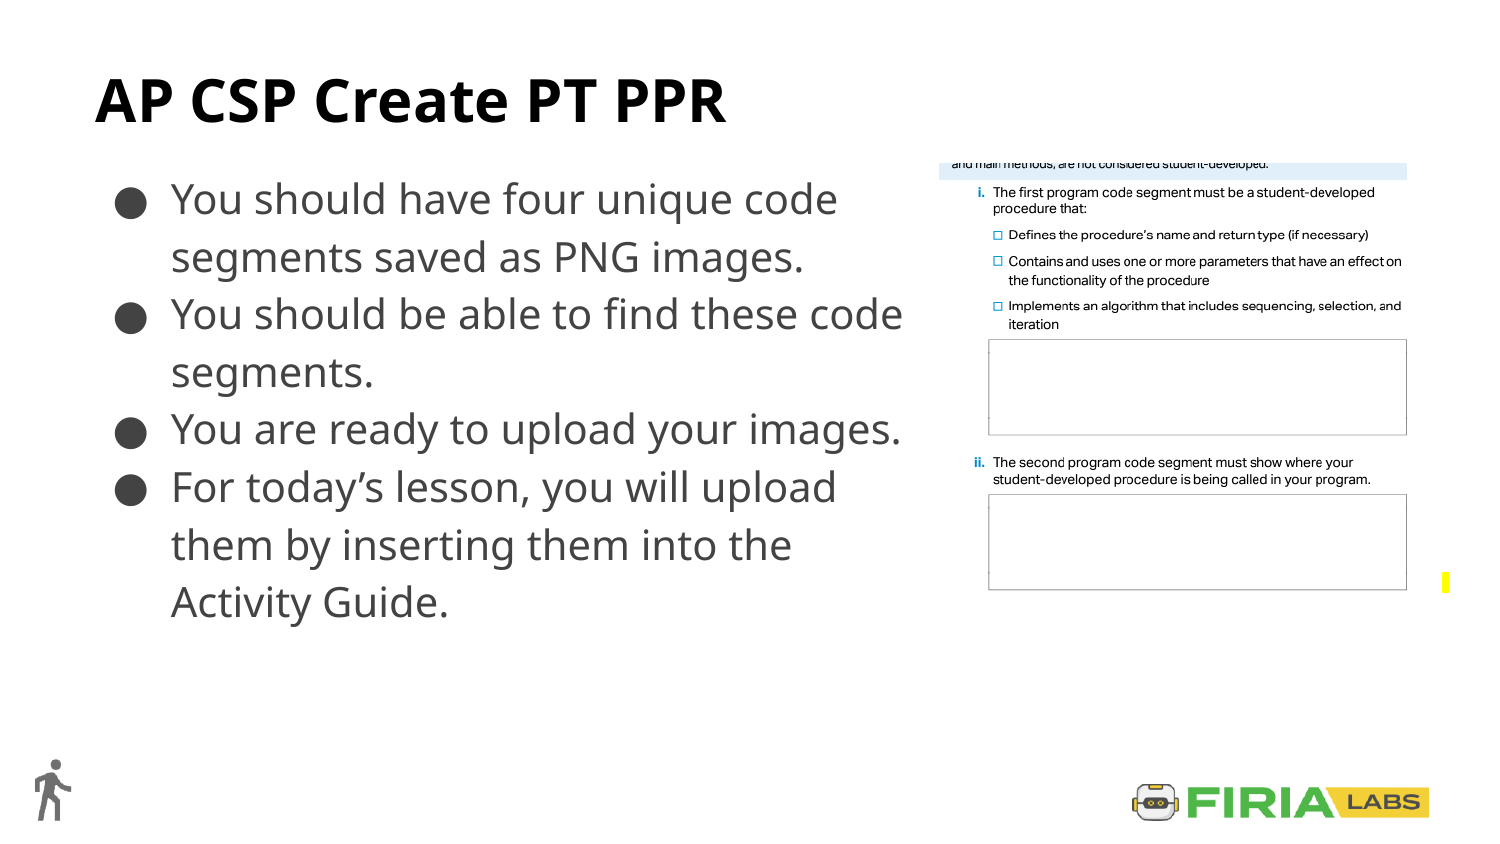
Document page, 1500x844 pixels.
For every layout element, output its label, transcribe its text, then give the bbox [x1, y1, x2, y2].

picture [19, 749, 80, 826]
title AP CSP Create PT PPR [80, 48, 1449, 151]
list You should have four unique code segments saved as PNG images. You should be able to find these code segments. You are ready to upload your images. For today’s lesson, you will upload them by inserting them into the Activity Guide. [80, 150, 923, 768]
picture [1121, 777, 1436, 826]
picture [935, 163, 1450, 601]
